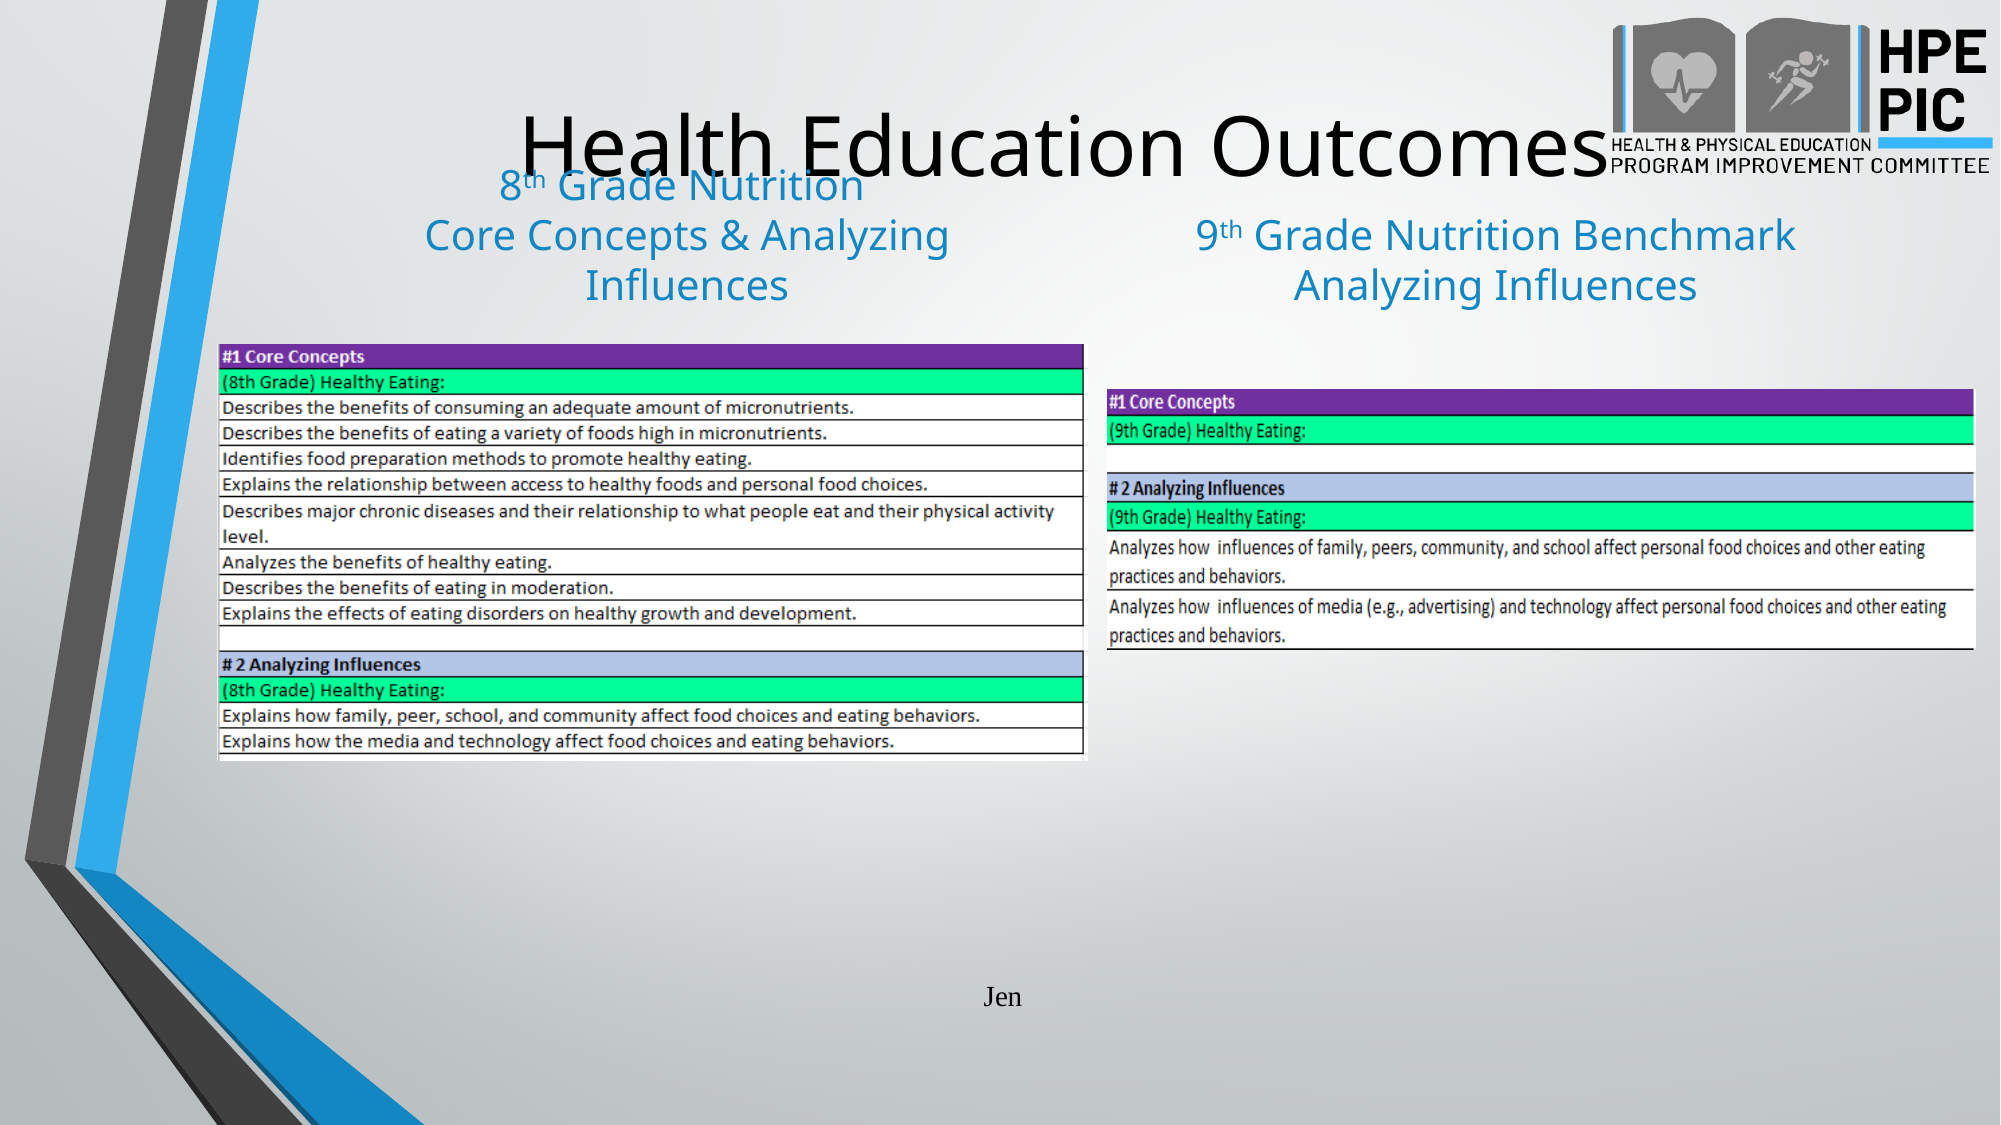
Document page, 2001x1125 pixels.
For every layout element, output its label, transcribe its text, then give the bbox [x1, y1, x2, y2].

list 8th Grade Nutrition Core Concepts & Analyzing Influences [309, 222, 1066, 317]
title Health Education Outcomes [243, 47, 1887, 239]
picture [1106, 389, 1976, 651]
footer Jen [421, 965, 1584, 1025]
picture [1589, 0, 2001, 201]
list 9th Grade Nutrition Benchmark Analyzing Influences [1117, 222, 1876, 317]
picture [217, 344, 1088, 761]
